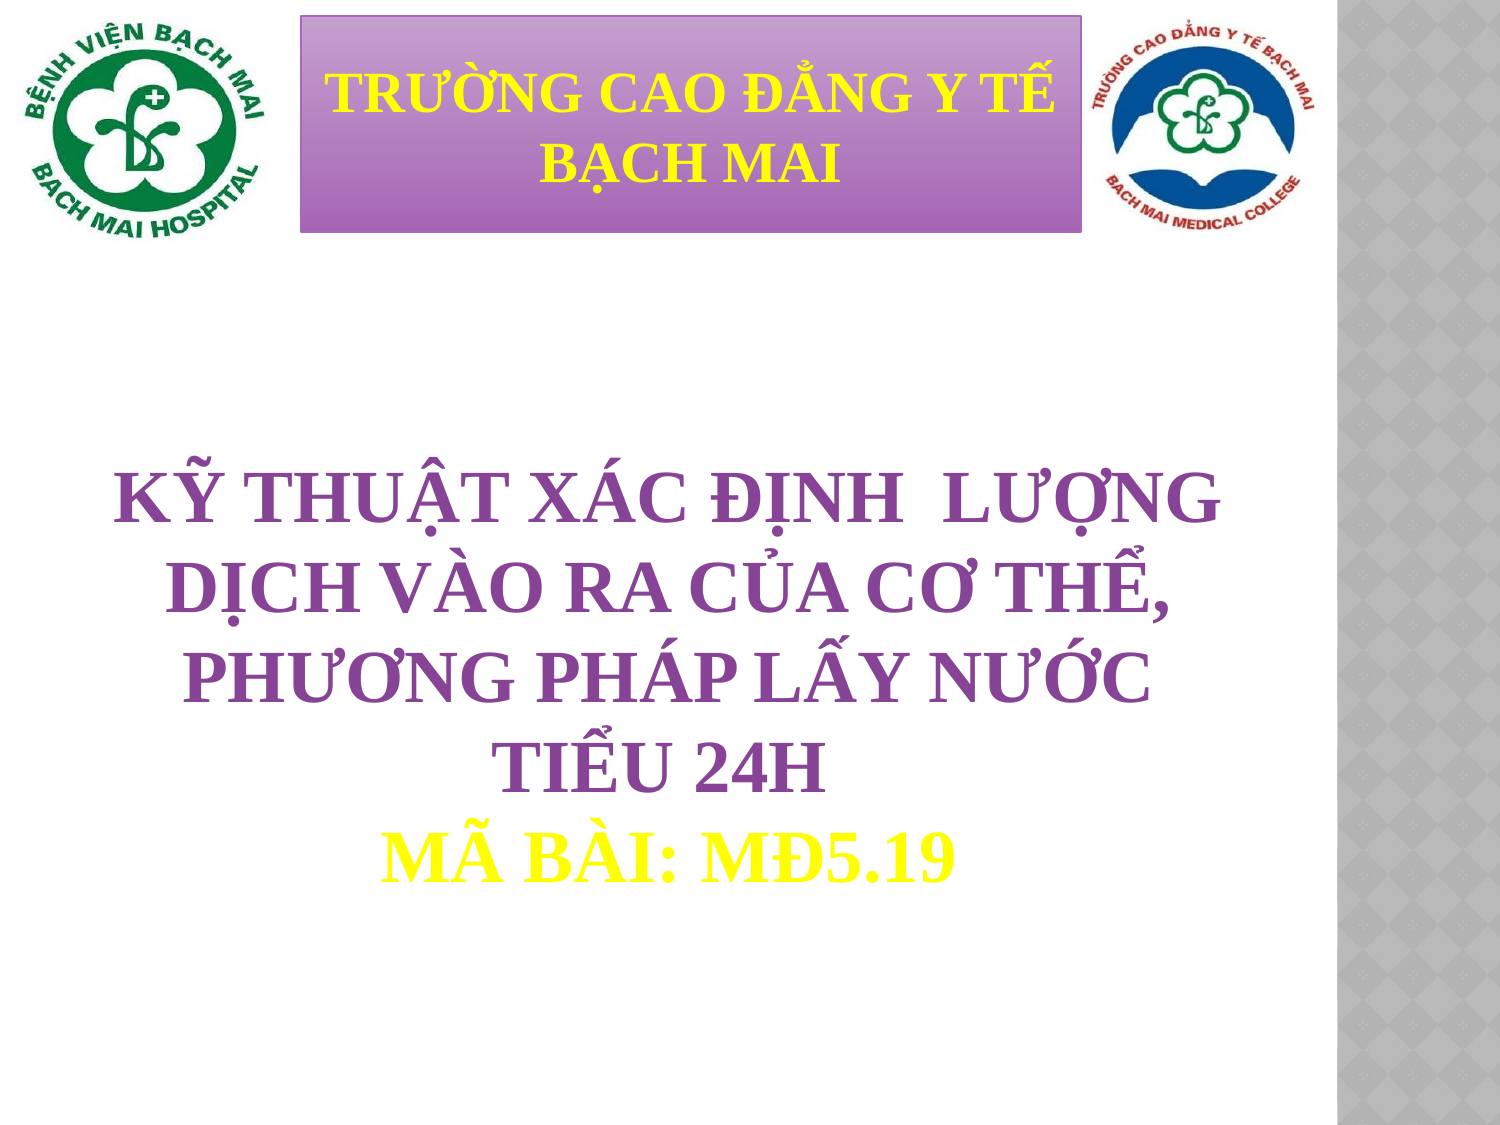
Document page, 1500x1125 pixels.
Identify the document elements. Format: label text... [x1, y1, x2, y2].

title KỸ THUẬT XÁC ĐỊNH LƯỢNG DỊCH VÀO RA CỦA CƠ THỂ, PHƯƠNG PHÁP LẤY NƯỚC TIỂU 24H Mã bài: MĐ5.19 [75, 290, 1263, 988]
text_box TRƯỜNG CAO ĐẲNG Y TẾ BẠCH MAI [300, 15, 1077, 233]
picture [17, 15, 278, 244]
picture [1080, 15, 1330, 233]
